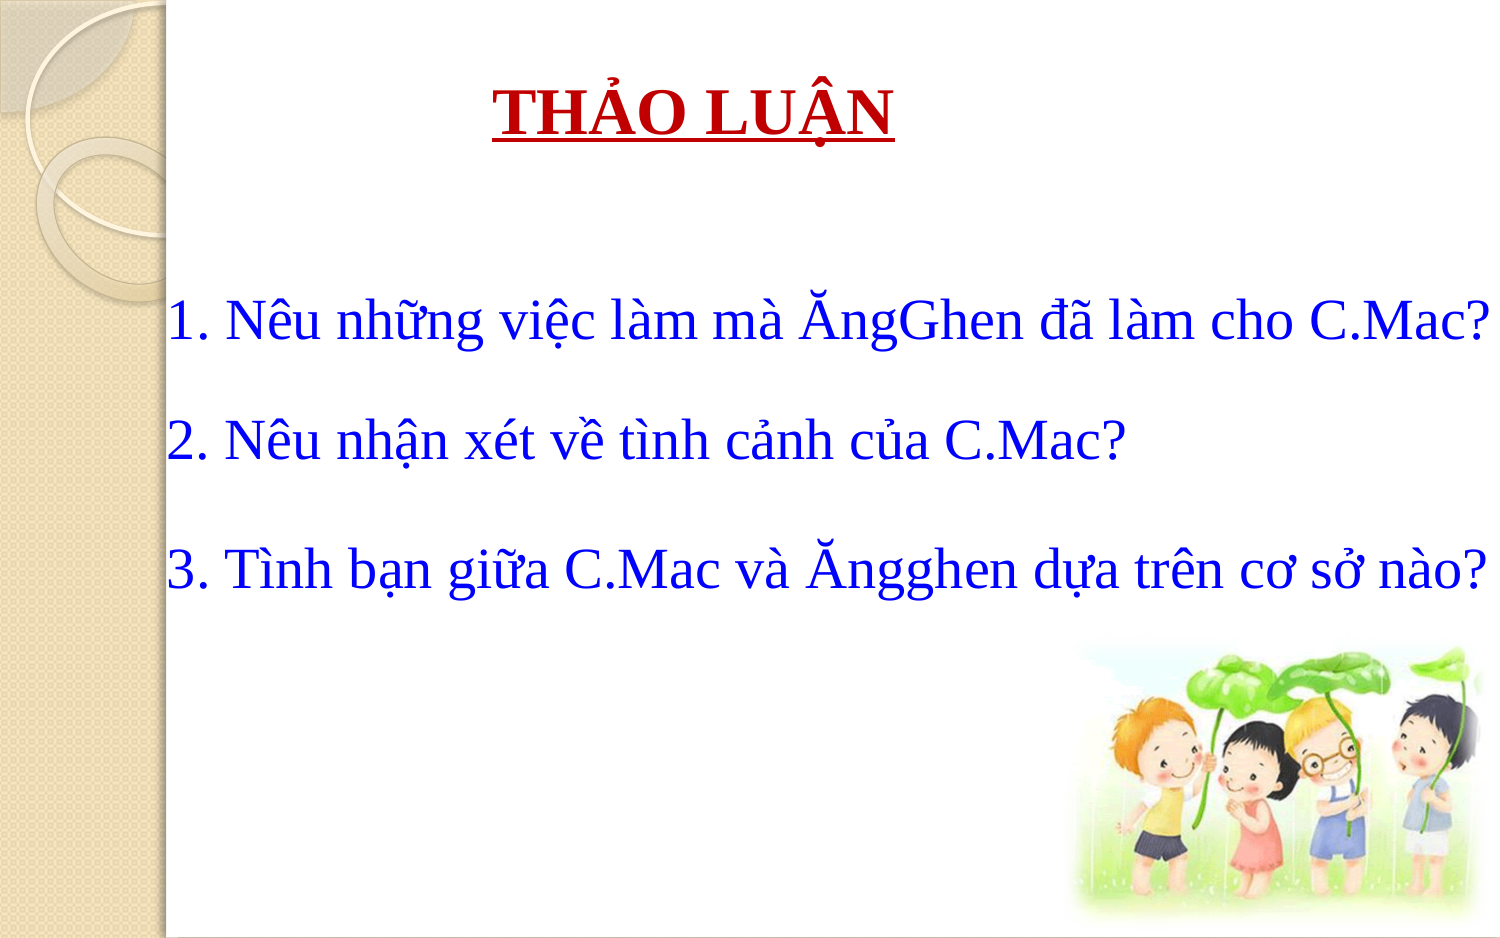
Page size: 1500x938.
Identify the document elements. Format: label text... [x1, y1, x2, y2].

text_box 3. Tình bạn giữa C.Mac và Ăngghen dựa trên cơ sở nào? [152, 522, 1500, 608]
text_box 2. Nêu nhận xét về tình cảnh của C.Mac? [151, 393, 1446, 479]
picture [1062, 631, 1488, 932]
text_box 1. Nêu những việc làm mà ĂngGhen đã làm cho C.Mac? [152, 274, 1500, 359]
text_box THẢO LUẬN [212, 60, 1175, 155]
